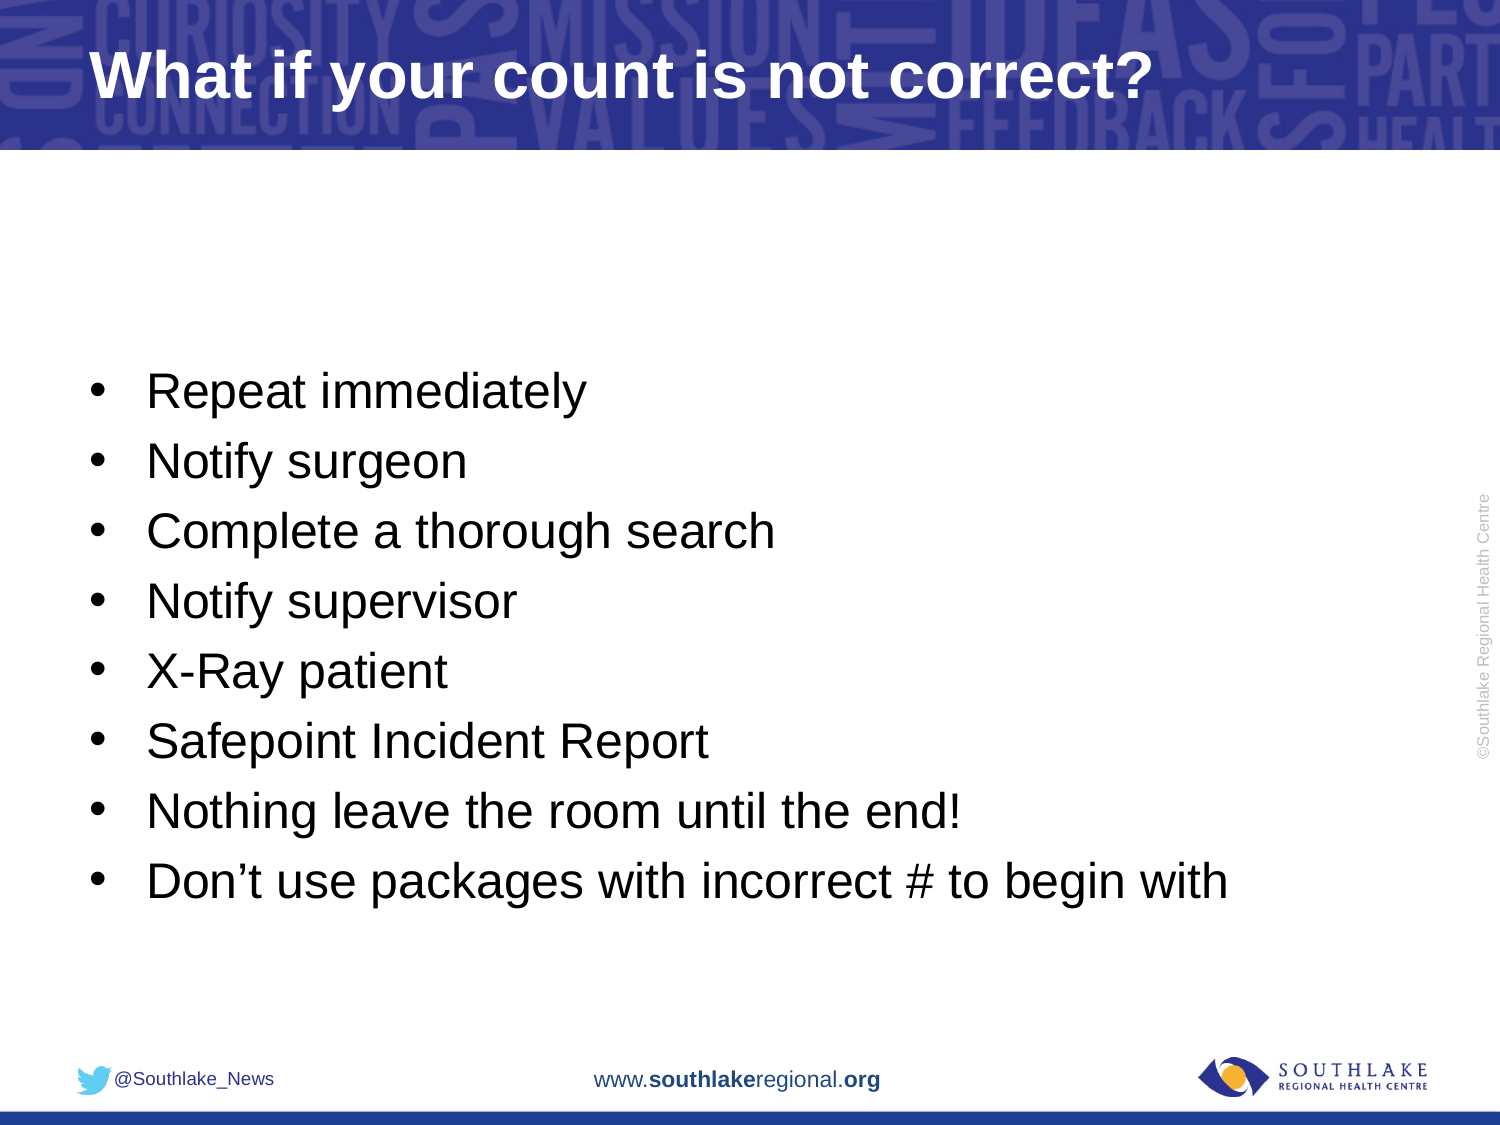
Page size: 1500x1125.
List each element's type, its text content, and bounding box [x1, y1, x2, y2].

list Repeat immediately Notify surgeon Complete a thorough search Notify supervisor X-Ray patient Safepoint Incident Report Nothing leave the room until the end! Don’t use packages with incorrect # to begin with [75, 262, 1425, 1005]
picture [1198, 1057, 1427, 1097]
picture [0, 0, 1500, 150]
title What if your count is not correct? [75, 24, 1425, 138]
picture [76, 1066, 112, 1095]
